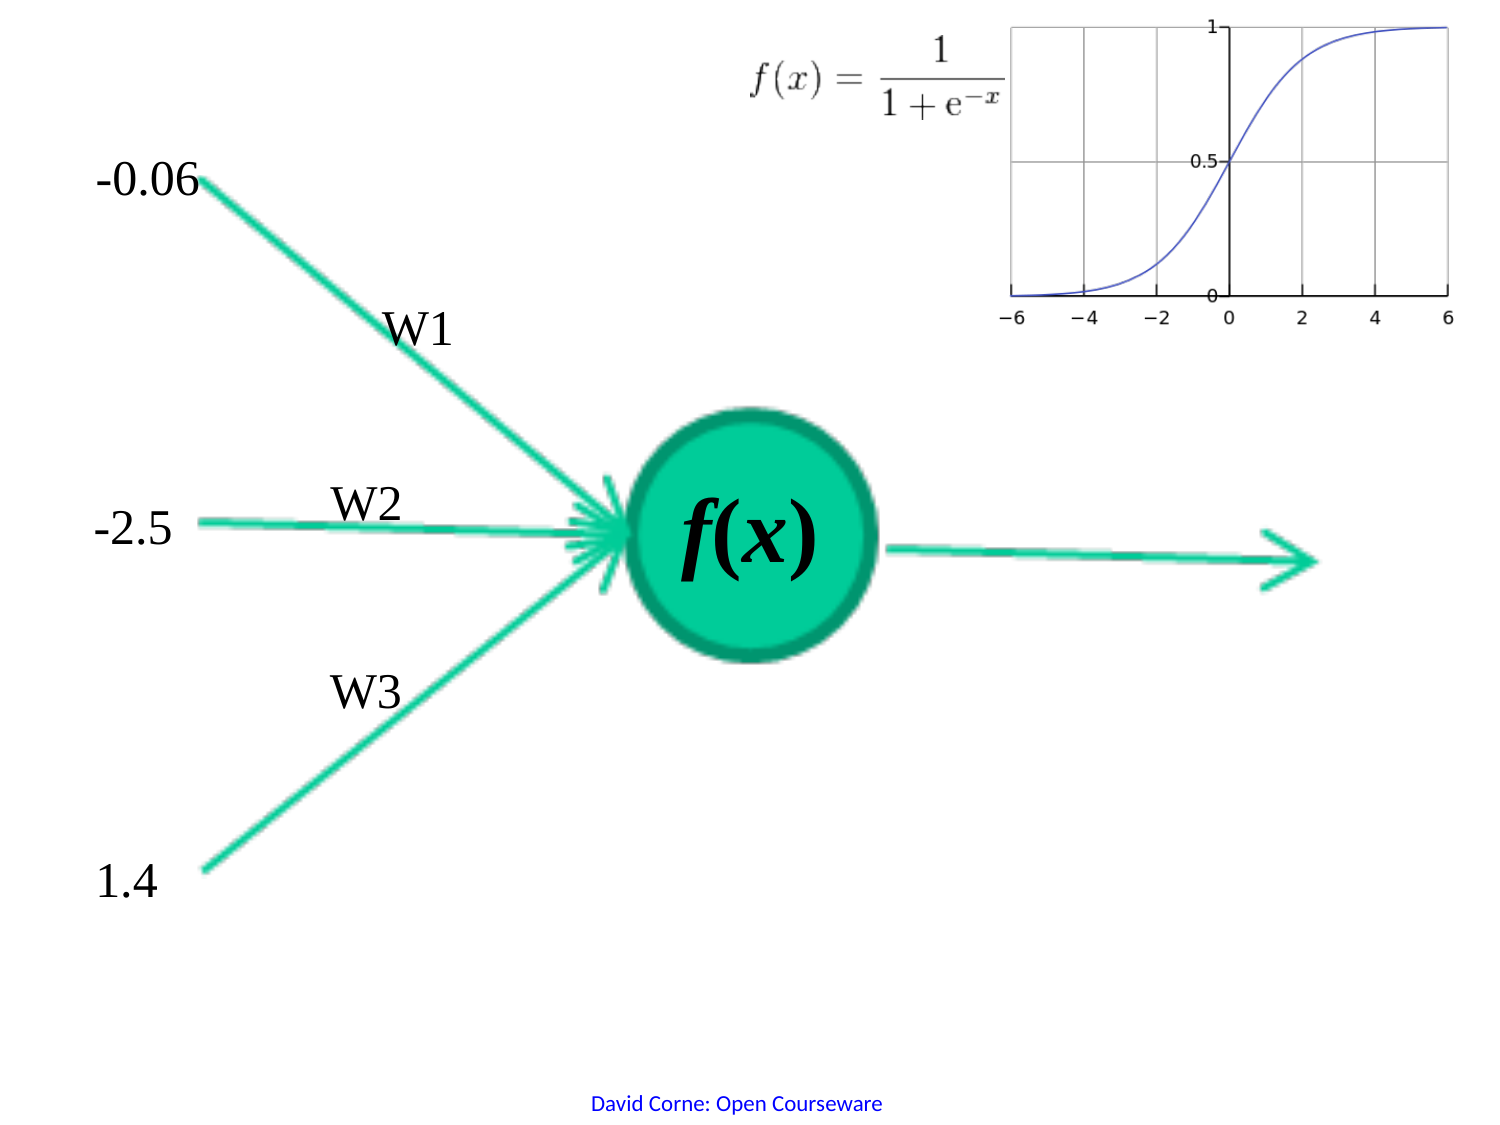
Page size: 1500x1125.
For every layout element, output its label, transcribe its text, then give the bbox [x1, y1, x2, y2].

text_box -0.06 [80, 137, 215, 213]
text_box -2.5 [78, 486, 188, 562]
text_box 1.4 [80, 840, 173, 916]
text_box David Corne: Open Courseware [576, 1080, 899, 1123]
picture [196, 7, 1480, 879]
